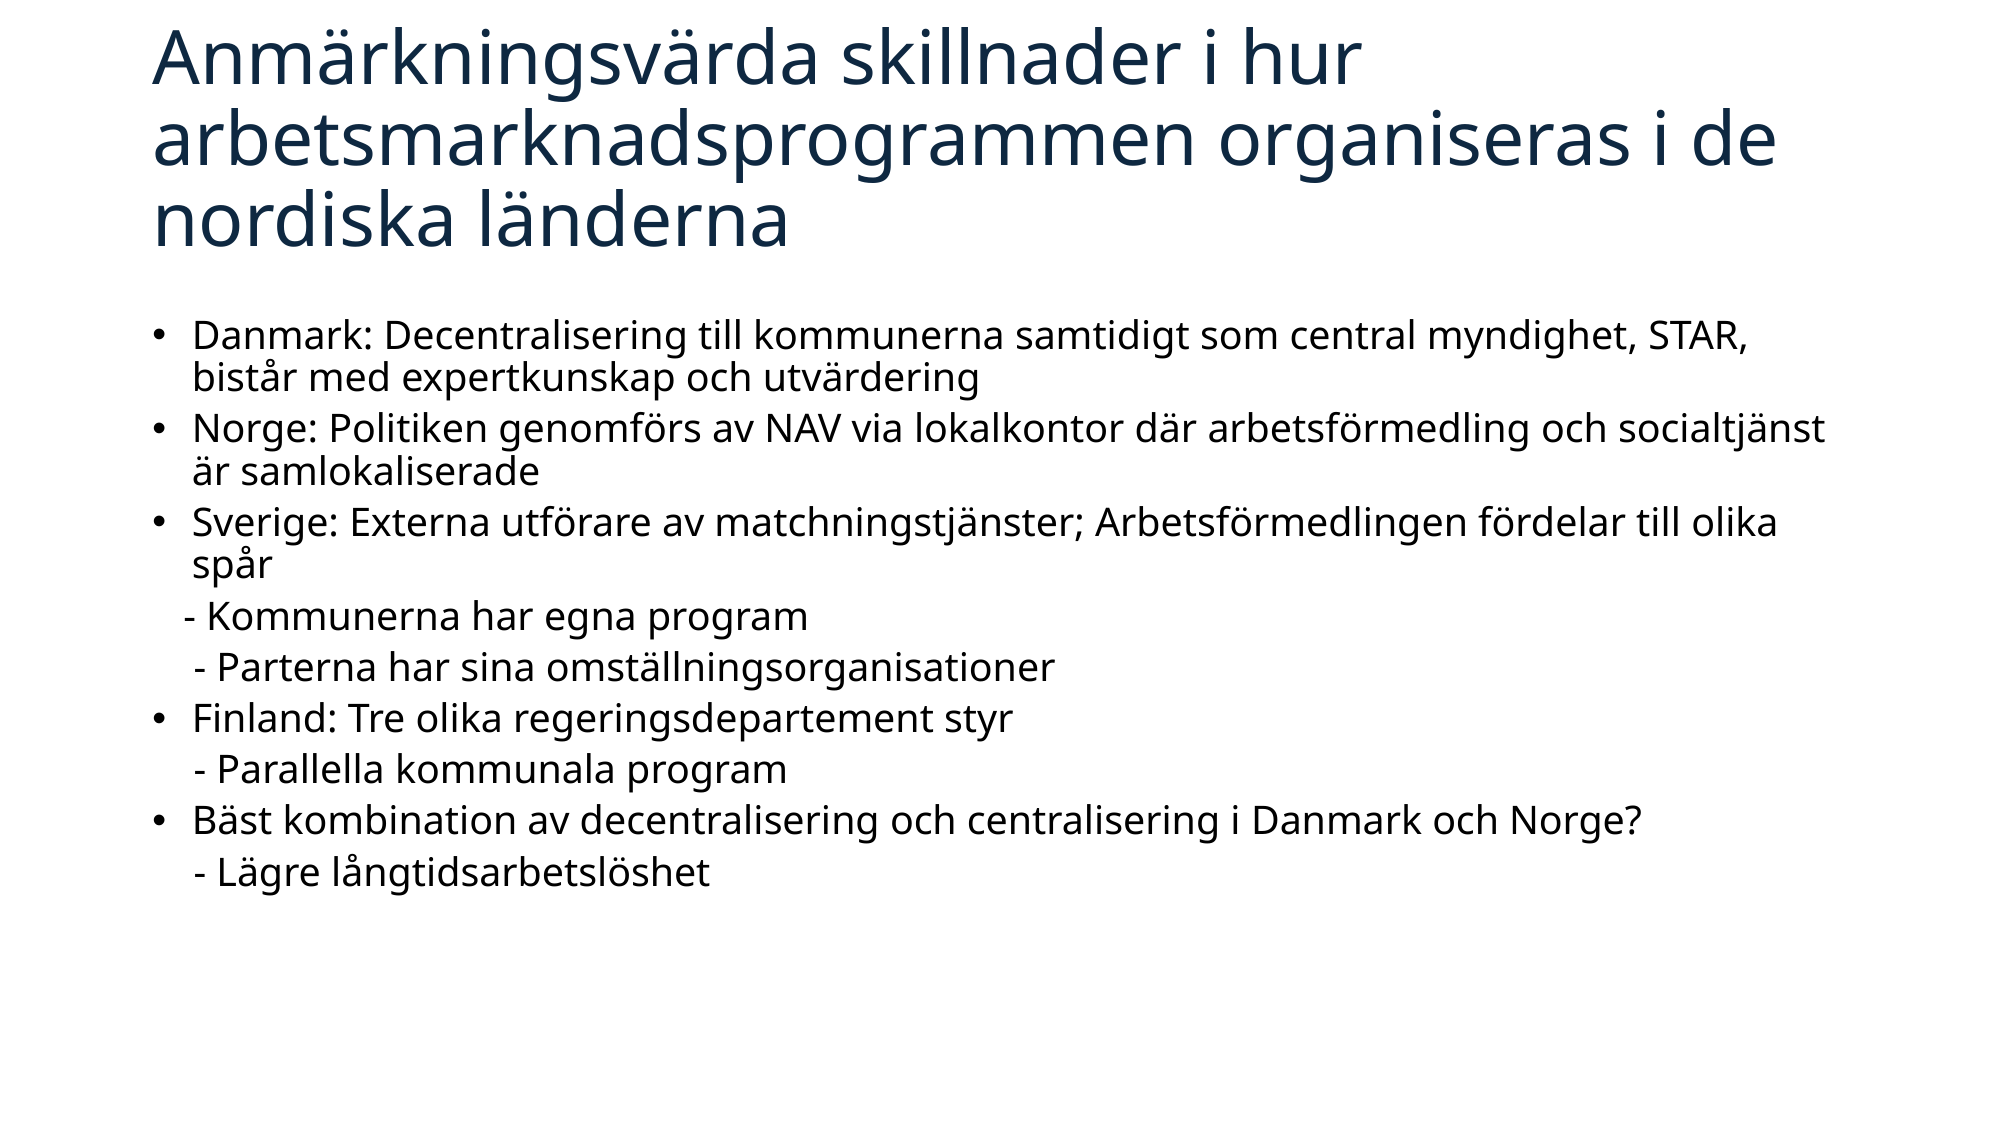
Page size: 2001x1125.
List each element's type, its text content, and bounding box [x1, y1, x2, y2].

title Anmärkningsvärda skillnader i hur arbetsmarknadsprogrammen organiseras i de nordiska länderna [137, 59, 1863, 222]
list Danmark: Decentralisering till kommunerna samtidigt som central myndighet, STAR, bistår med expertkunskap och utvärdering Norge: Politiken genomförs av NAV via lokalkontor där arbetsförmedling och socialtjänst är samlokaliserade Sverige: Externa utförare av matchningstjänster; Arbetsförmedlingen fördelar till olika spår - Kommunerna har egna program - Parterna har sina omställningsorganisationer Finland: Tre olika regeringsdepartement styr - Parallella kommunala program Bäst kombination av decentralisering och centralisering i Danmark och Norge? - Lägre långtidsarbetslöshet [137, 307, 1863, 1018]
